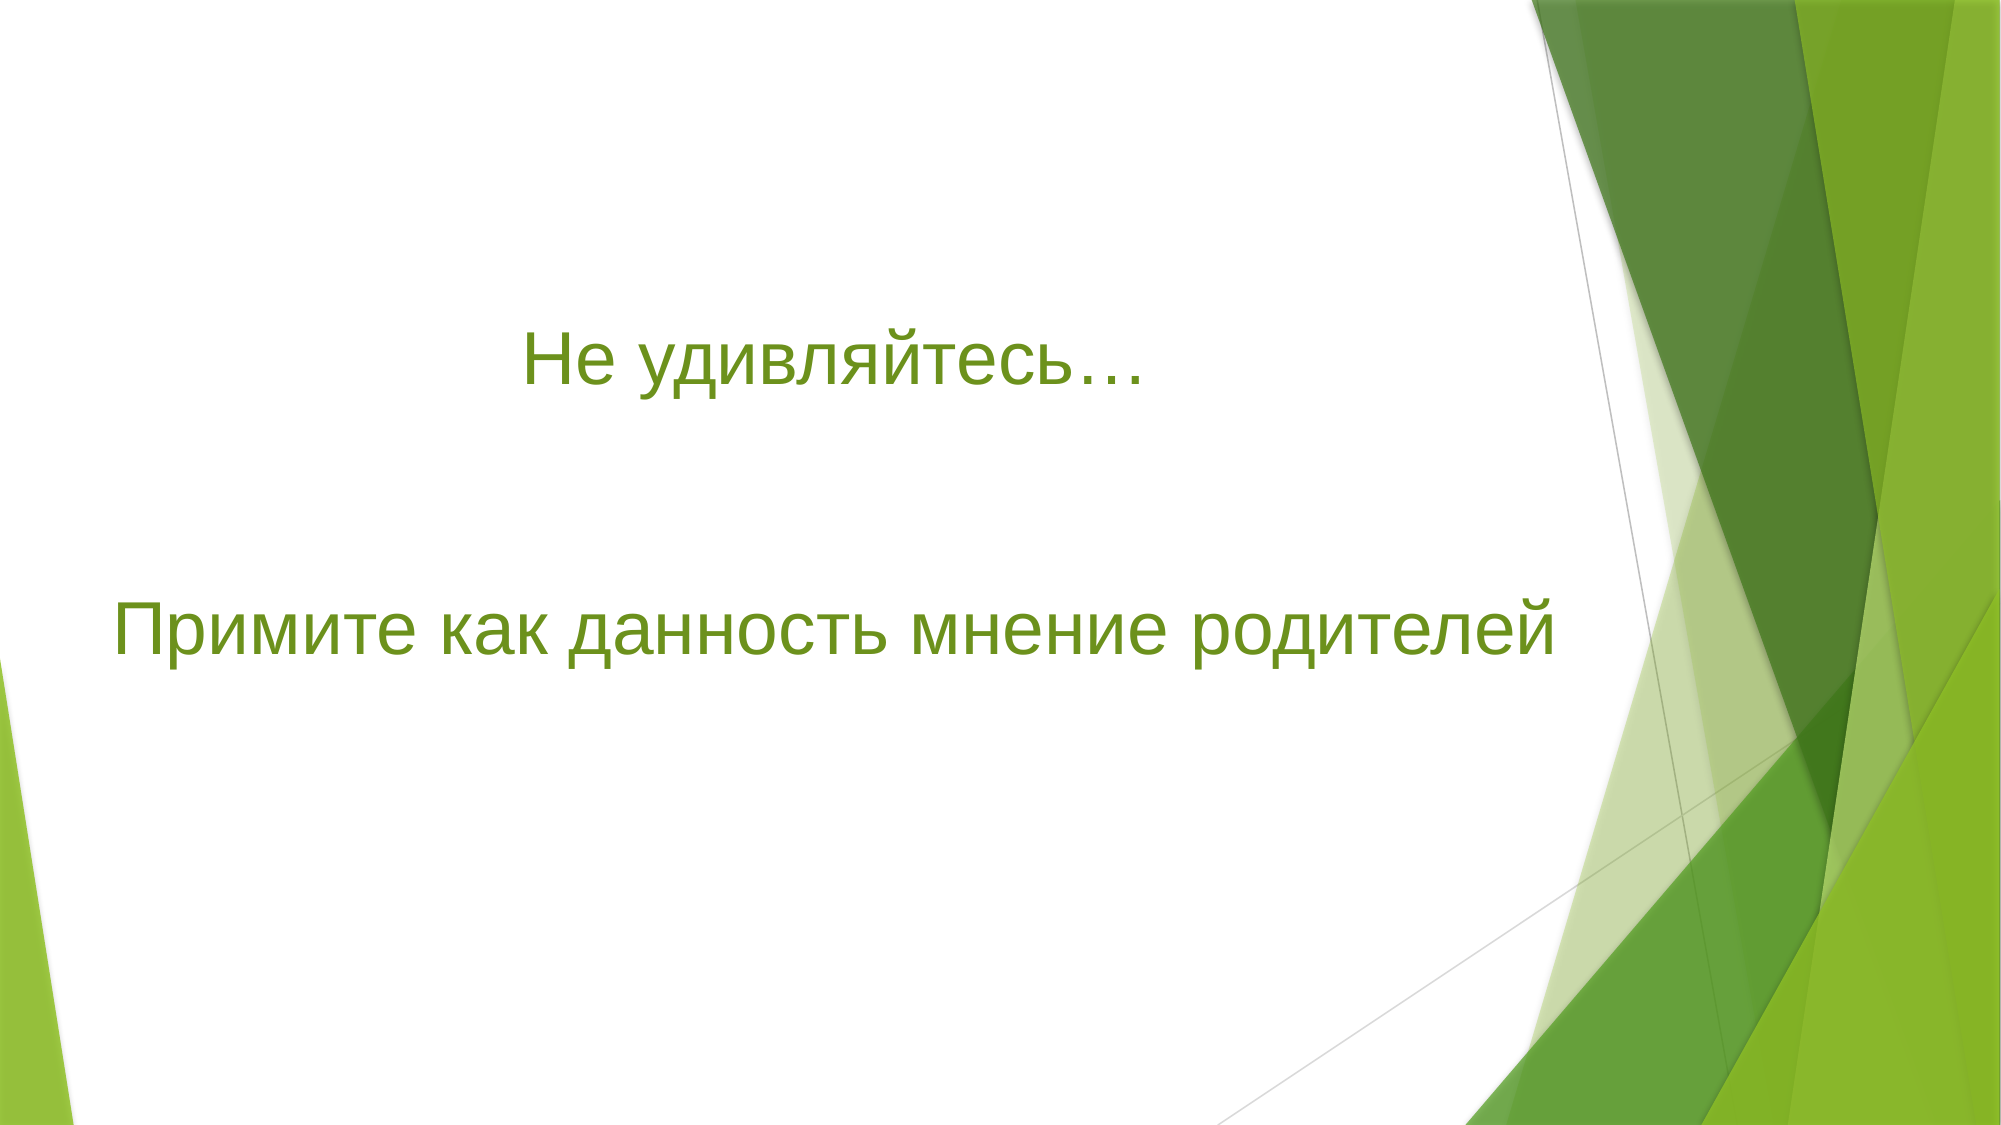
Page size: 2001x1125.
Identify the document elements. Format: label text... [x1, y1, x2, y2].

title Не удивляйтесь… Примите как данность мнение родителей [56, 302, 1615, 863]
